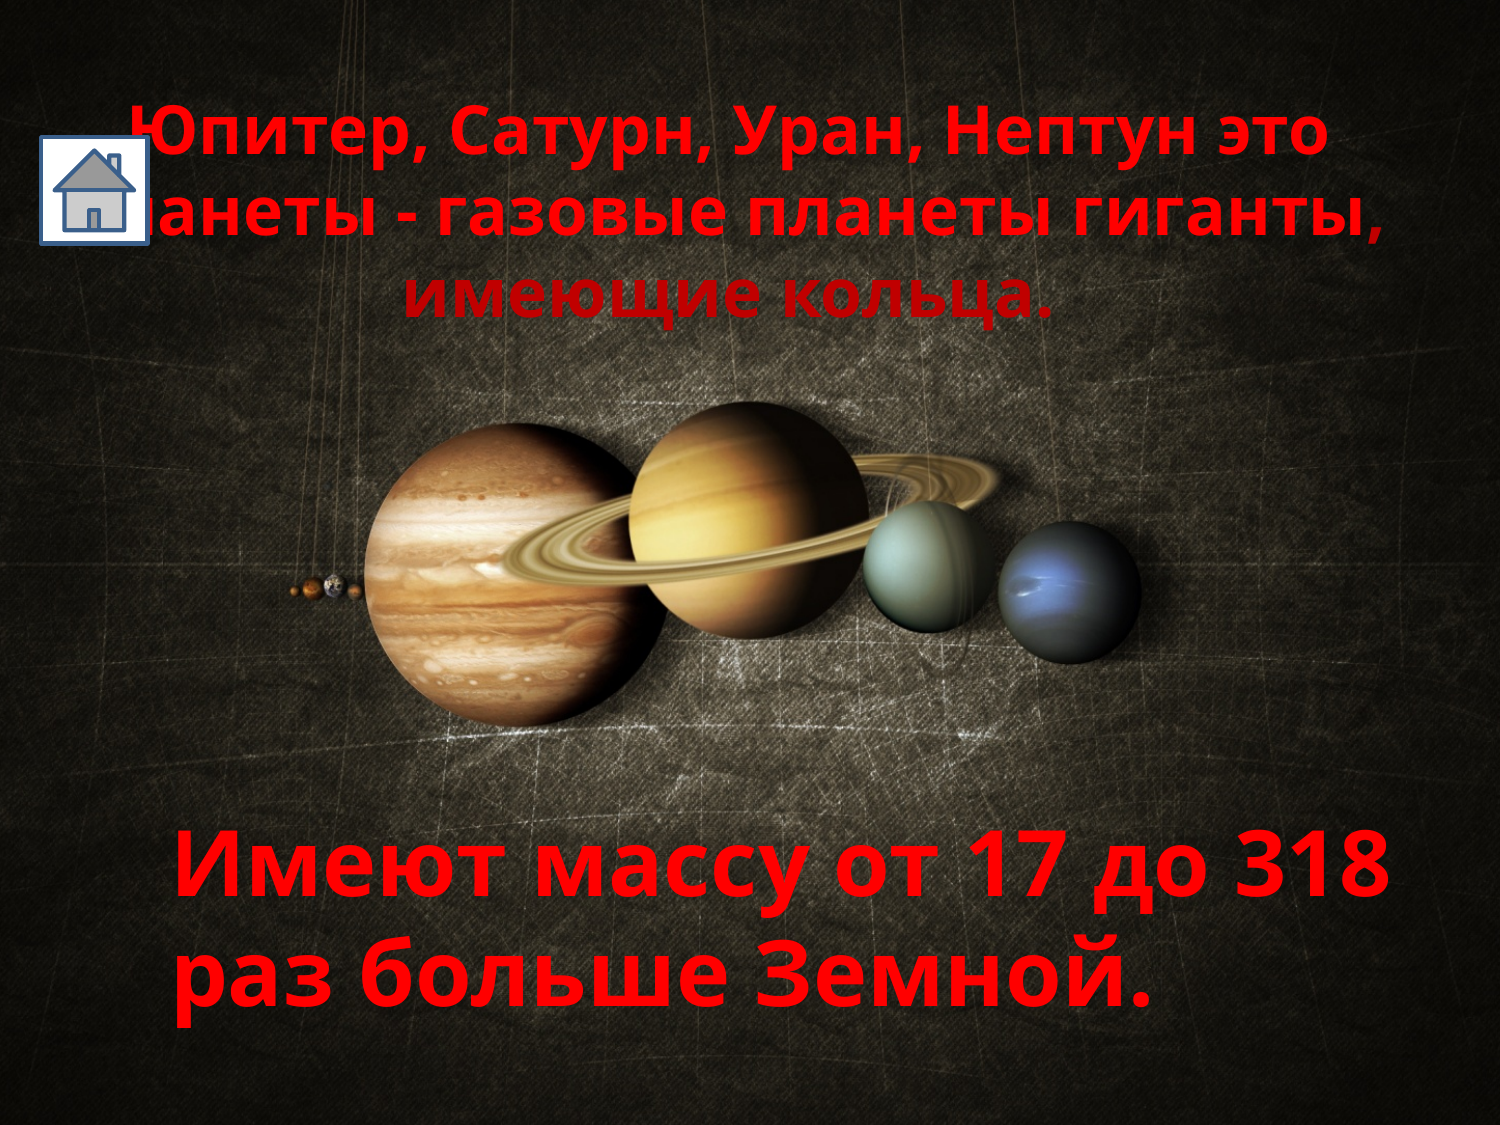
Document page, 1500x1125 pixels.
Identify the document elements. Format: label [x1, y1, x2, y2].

list [0, 0, 1500, 1125]
